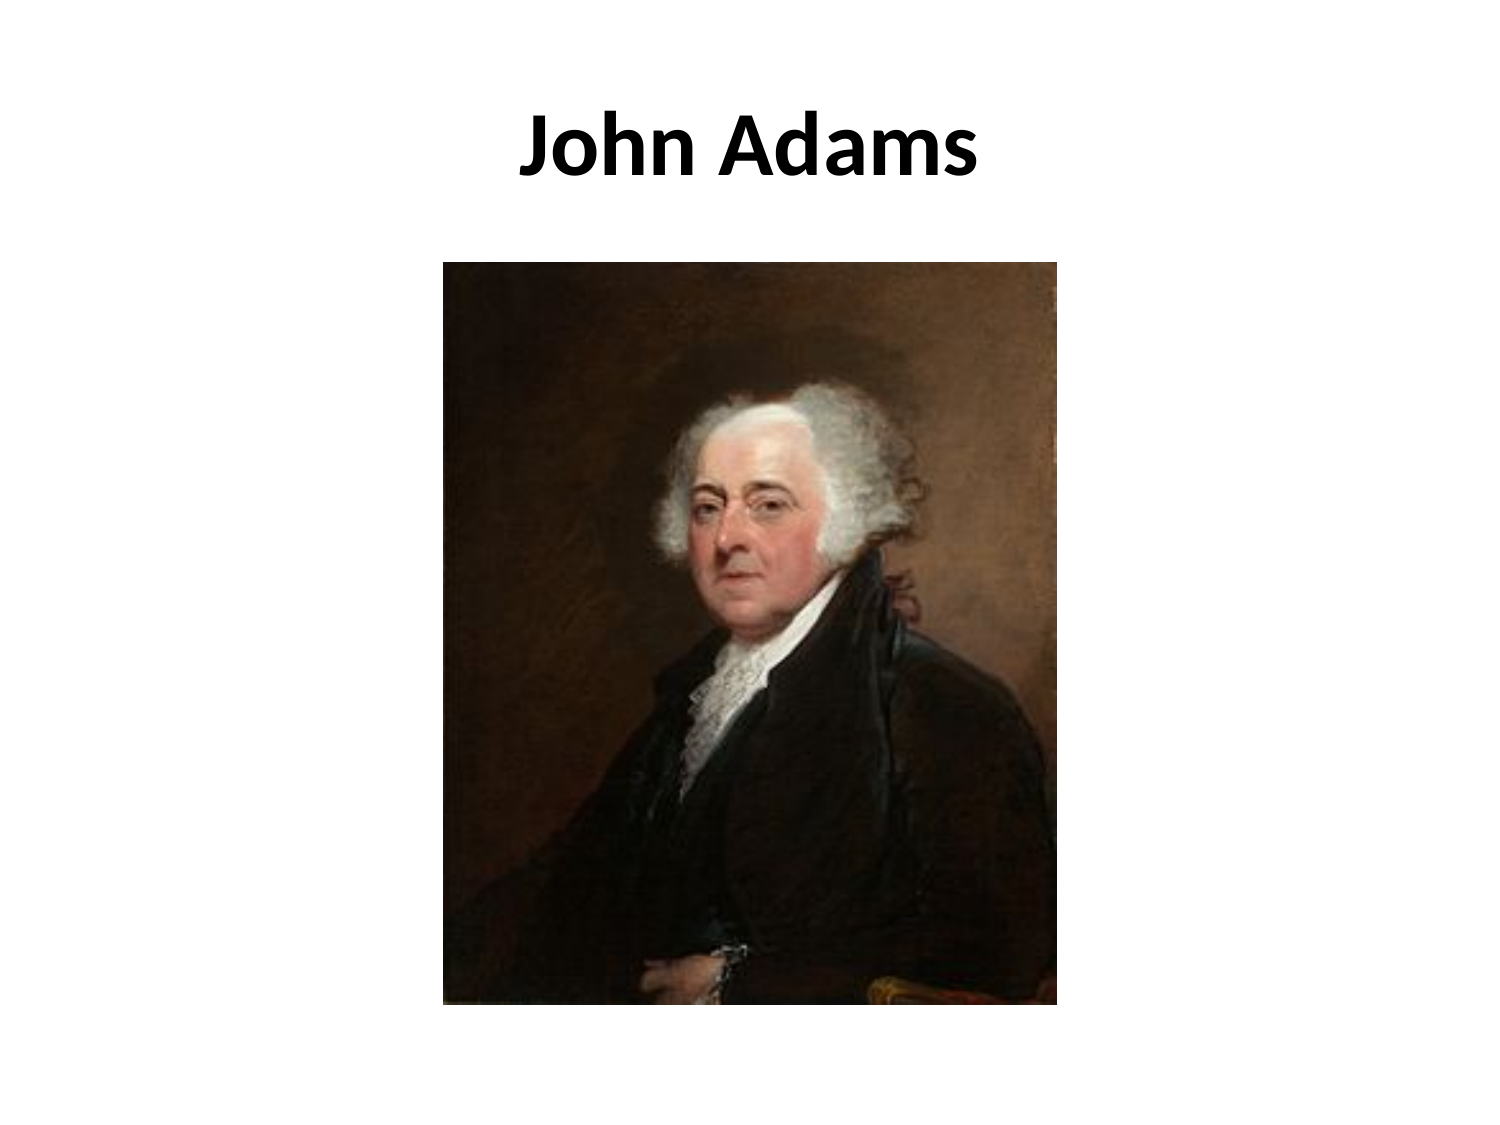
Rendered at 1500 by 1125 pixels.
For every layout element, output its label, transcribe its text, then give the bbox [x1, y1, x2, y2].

title John Adams [75, 45, 1425, 233]
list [74, 262, 1426, 1006]
